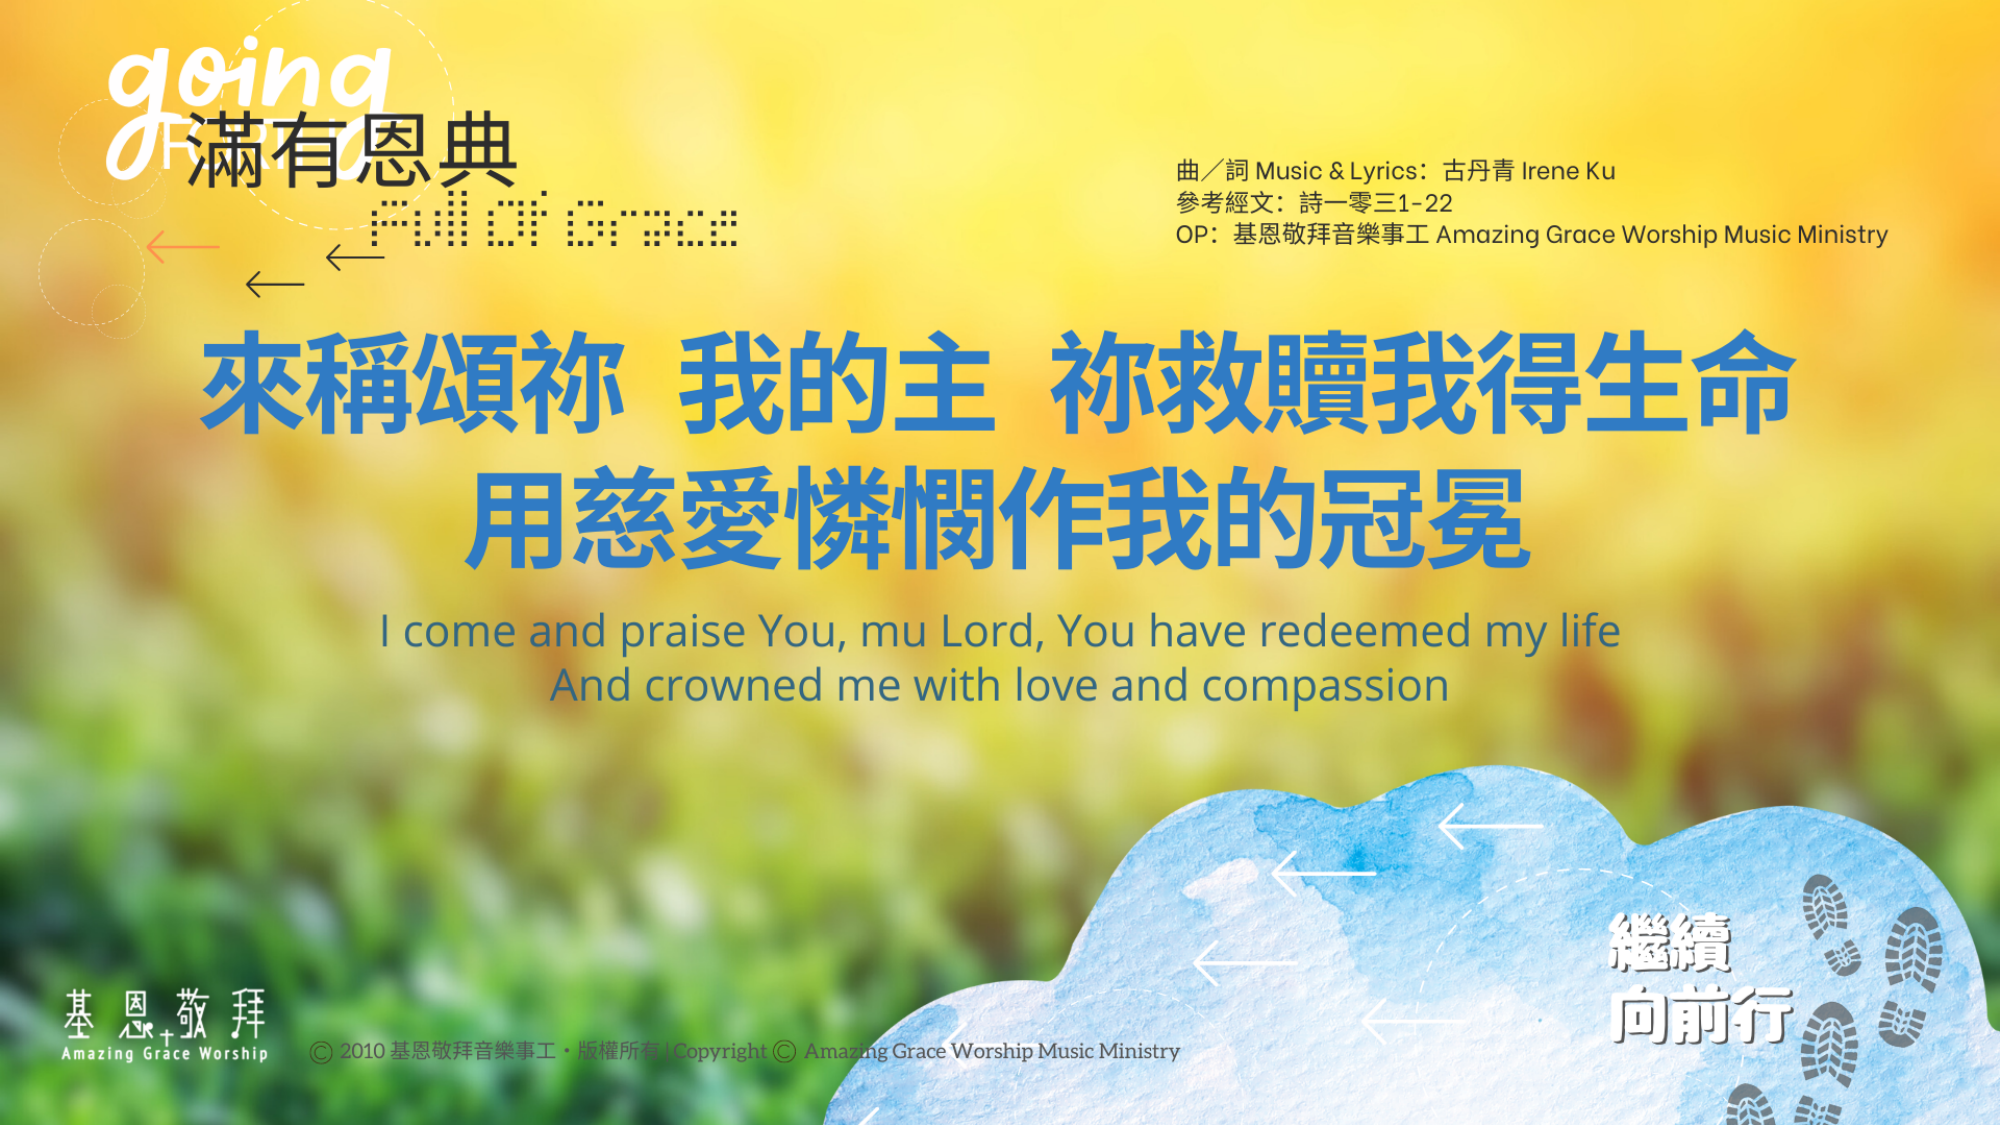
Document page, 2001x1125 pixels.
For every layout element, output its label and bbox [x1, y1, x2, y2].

list [0, 0, 2000, 1125]
